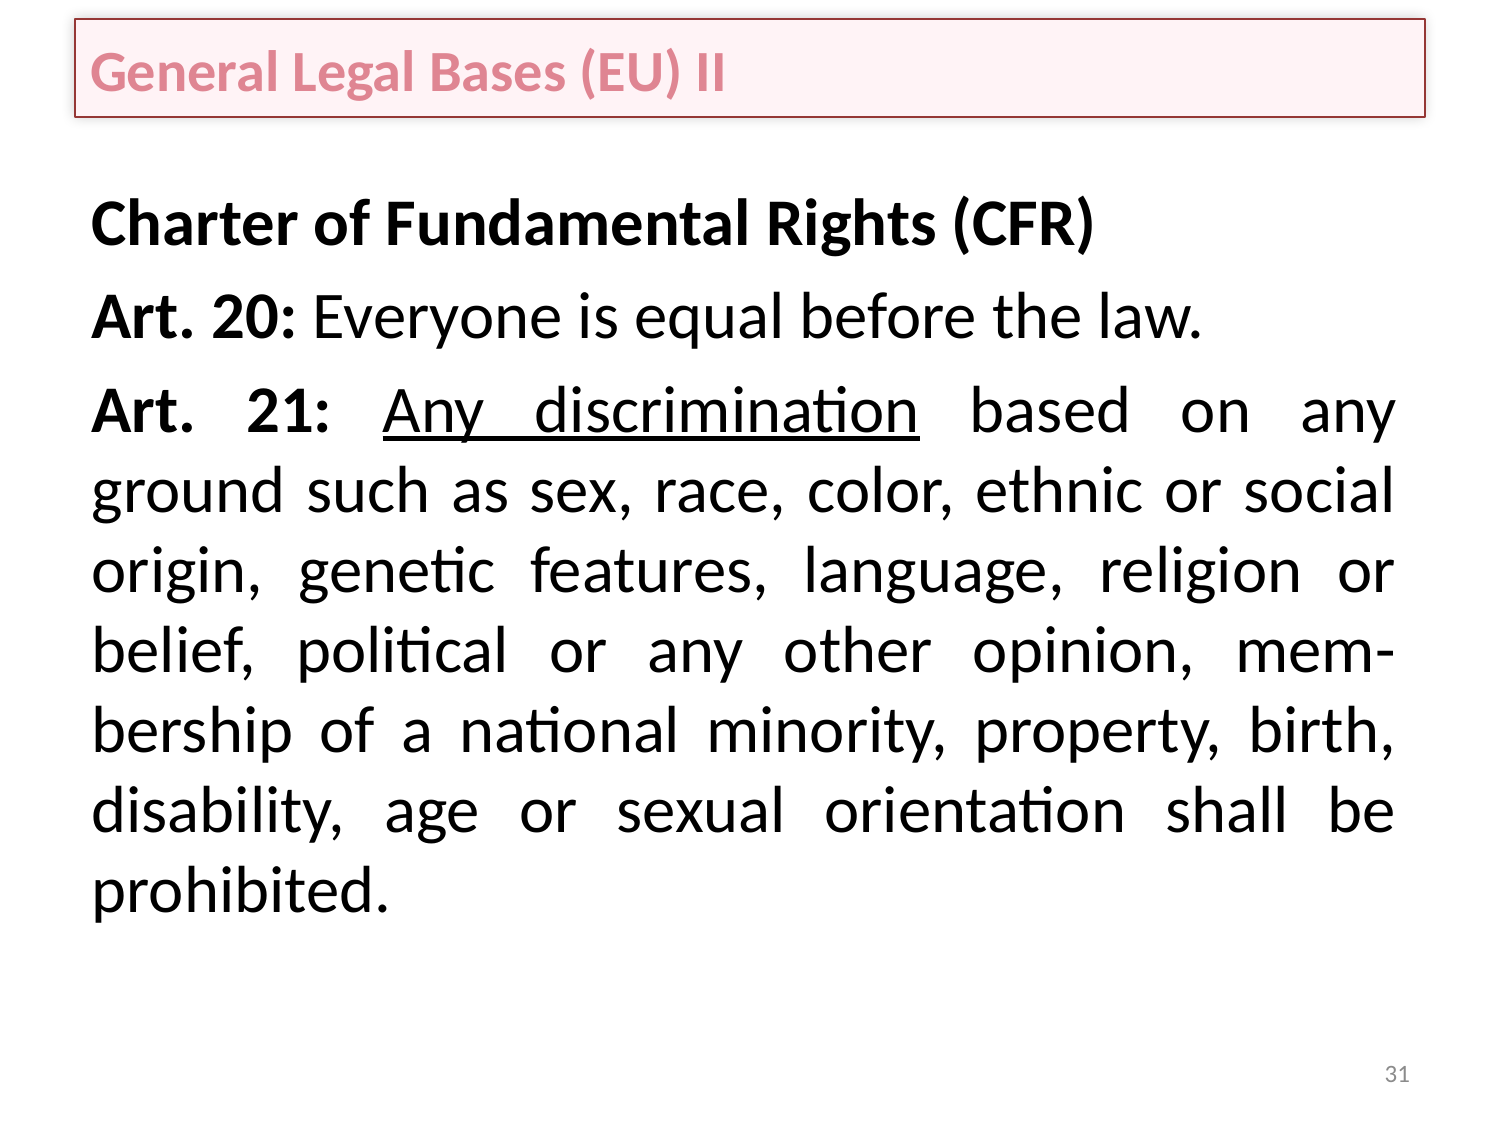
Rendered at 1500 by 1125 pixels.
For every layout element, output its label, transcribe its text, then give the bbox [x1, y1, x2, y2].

slide_number 31 [1074, 1042, 1425, 1103]
list Charter of Fundamental Rights (CFR) Art. 20: Everyone is equal before the law. Art. 21: Any discrimination based on any ground such as sex, race, color, ethnic or social origin, genetic features, language, religion or belief, political or any other opinion, mem-bership of a national minority, property, birth, disability, age or sexual orientation shall be prohibited. [76, 160, 1427, 1024]
title General Legal Bases (EU) II [75, 19, 1425, 118]
